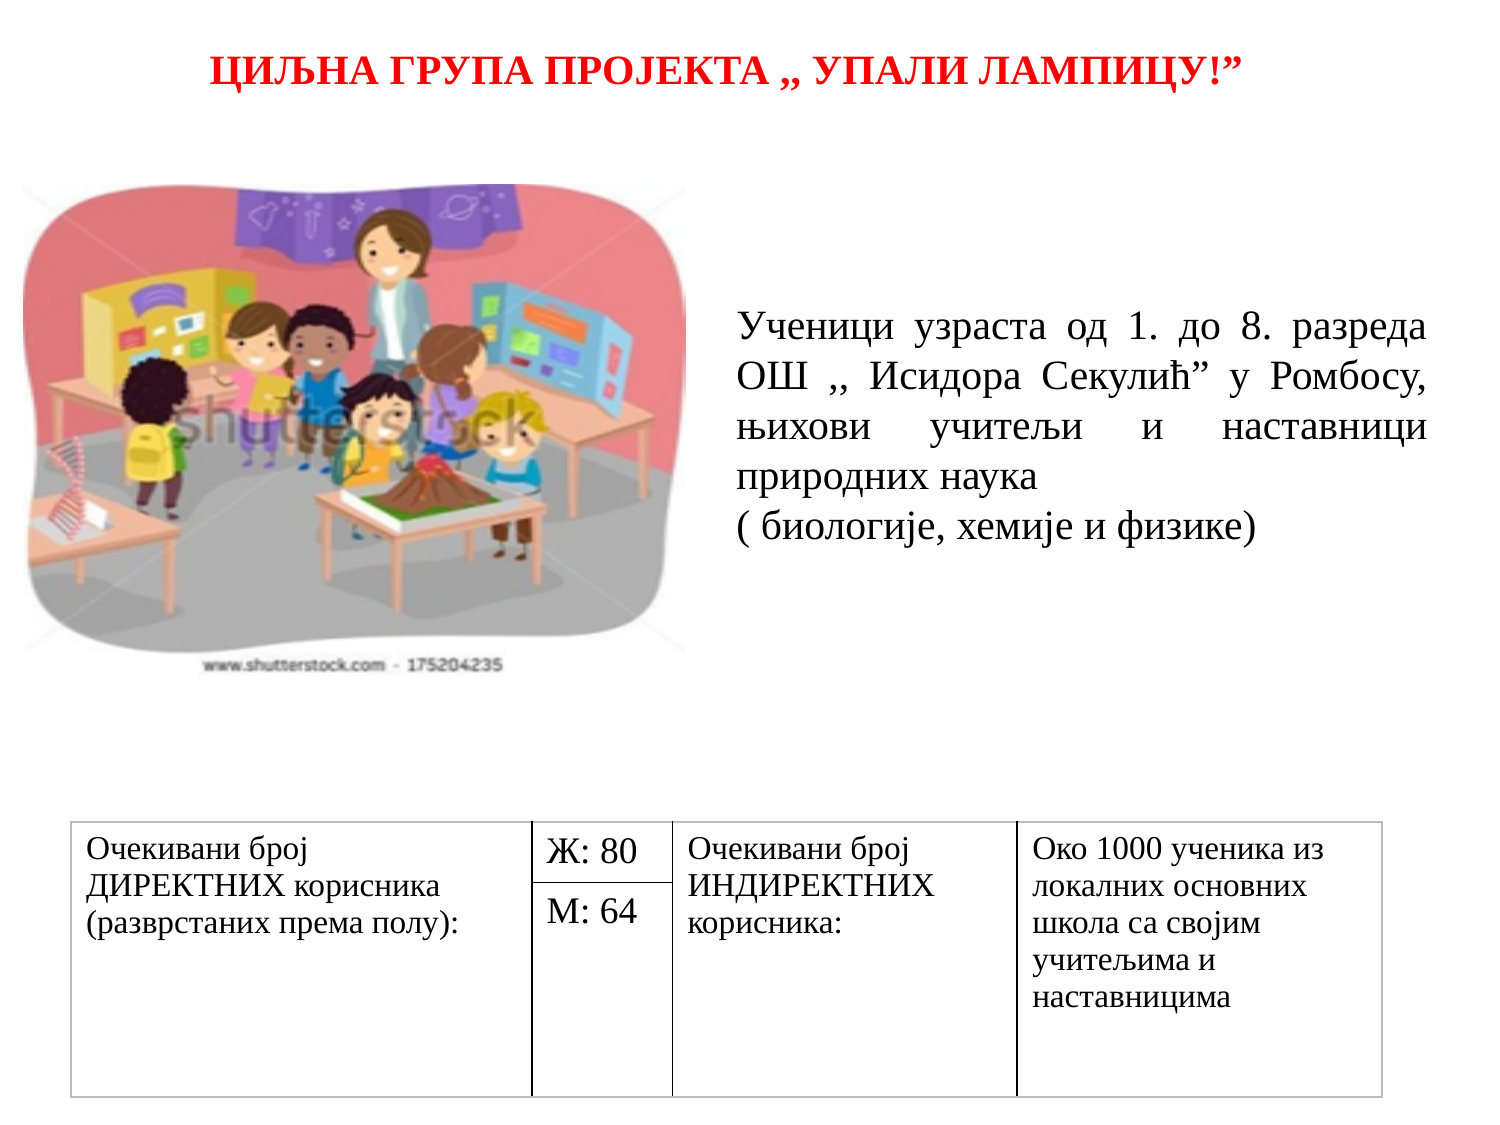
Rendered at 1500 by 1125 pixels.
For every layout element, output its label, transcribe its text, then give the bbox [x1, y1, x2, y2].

table_header Око 1000 ученика из локалних основних школа са својим учитељима и наставницима [1018, 823, 1381, 1096]
table_cell М: 64 [533, 883, 672, 1096]
text_box ЦИЉНА ГРУПА ПРОЈЕКТА ,, УПАЛИ ЛАМПИЦУ!” [163, 35, 1289, 100]
table_header Oчекивани број ДИРЕКТНИХ корисника (разврстаних према полу): [72, 823, 531, 1096]
table_header Oчекивани број ИНДИРЕКТНИХ корисника: [673, 823, 1016, 1096]
picture [22, 184, 686, 681]
text_box Ученици узраста од 1. до 8. разреда ОШ ,, Исидора Секулић” у Ромбосу, њихови учитељи и наставници природних наука ( биологије, хемије и физике) [721, 290, 1443, 706]
table_header Ж: 80 [533, 823, 672, 882]
